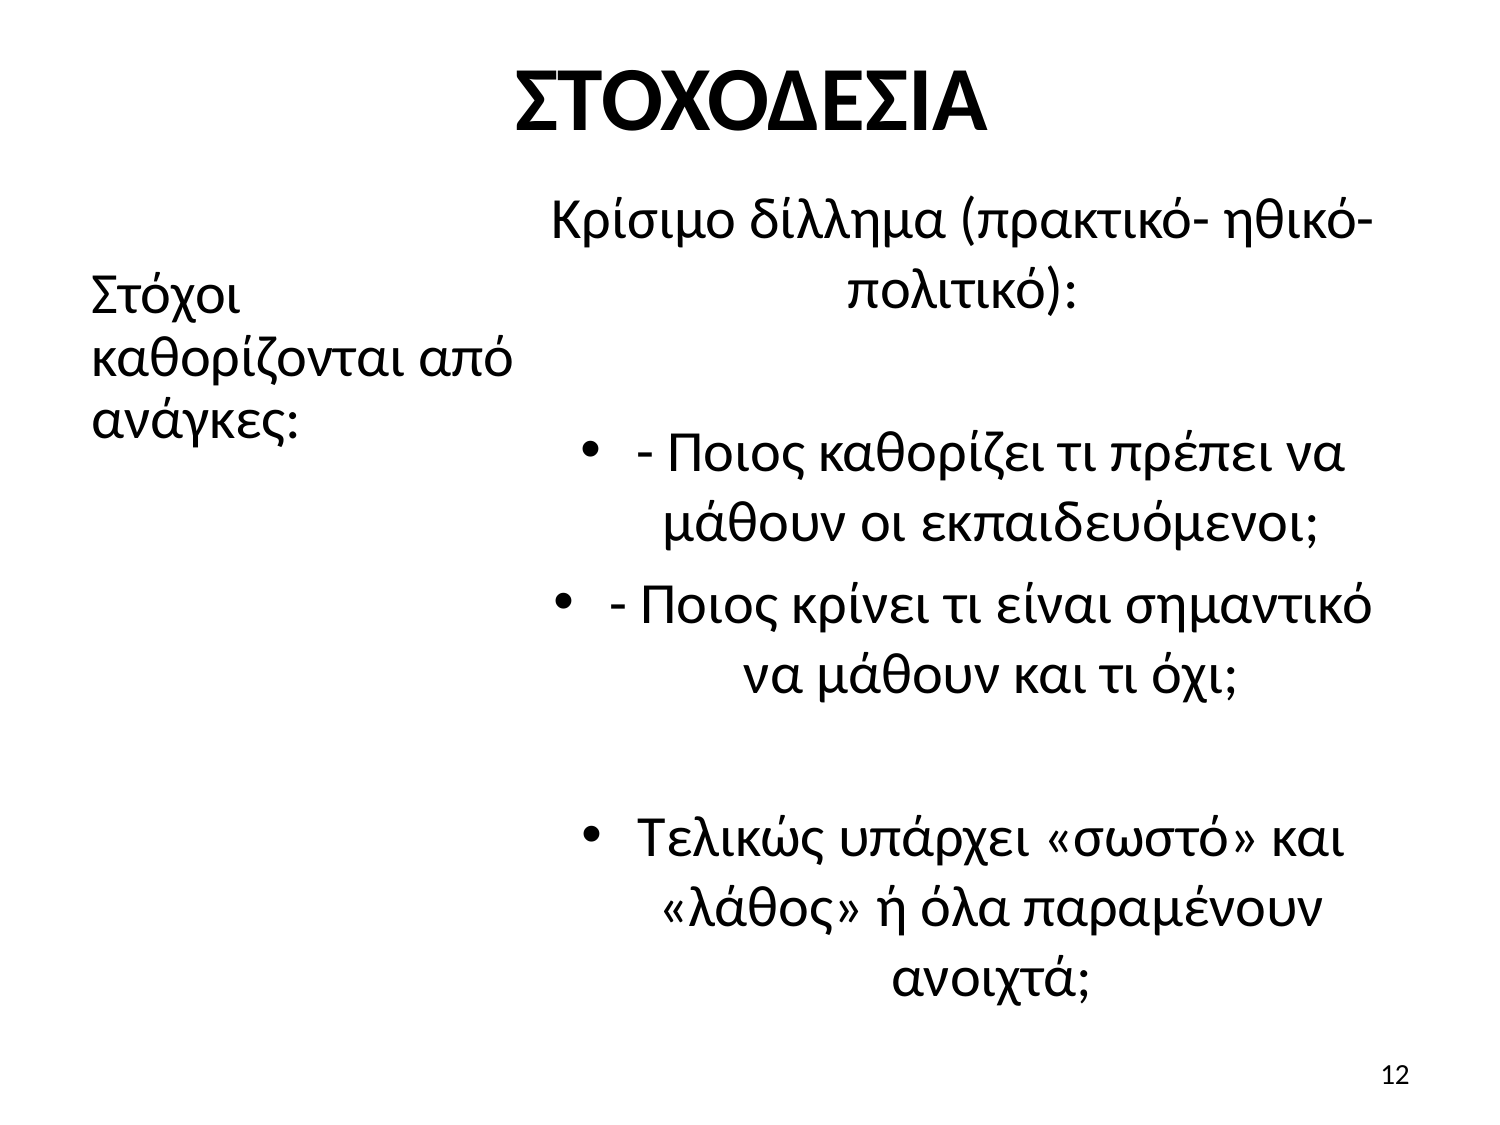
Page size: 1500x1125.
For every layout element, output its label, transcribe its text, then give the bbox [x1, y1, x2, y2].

list Κρίσιμο δίλλημα (πρακτικό- ηθικό- πολιτικό): - Ποιος καθορίζει τι πρέπει να μάθουν οι εκπαιδευόμενοι; - Ποιος κρίνει τι είναι σημαντικό να μάθουν και τι όχι; Τελικώς υπάρχει «σωστό» και «λάθος» ή όλα παραμένουν ανοιχτά; [525, 188, 1402, 1047]
title ΣΤΟΧΟΔΕΣΙΑ [76, 0, 1427, 188]
slide_number 12 [1074, 1042, 1425, 1103]
list Στόχοι καθορίζονται από ανάγκες: [76, 255, 571, 1012]
